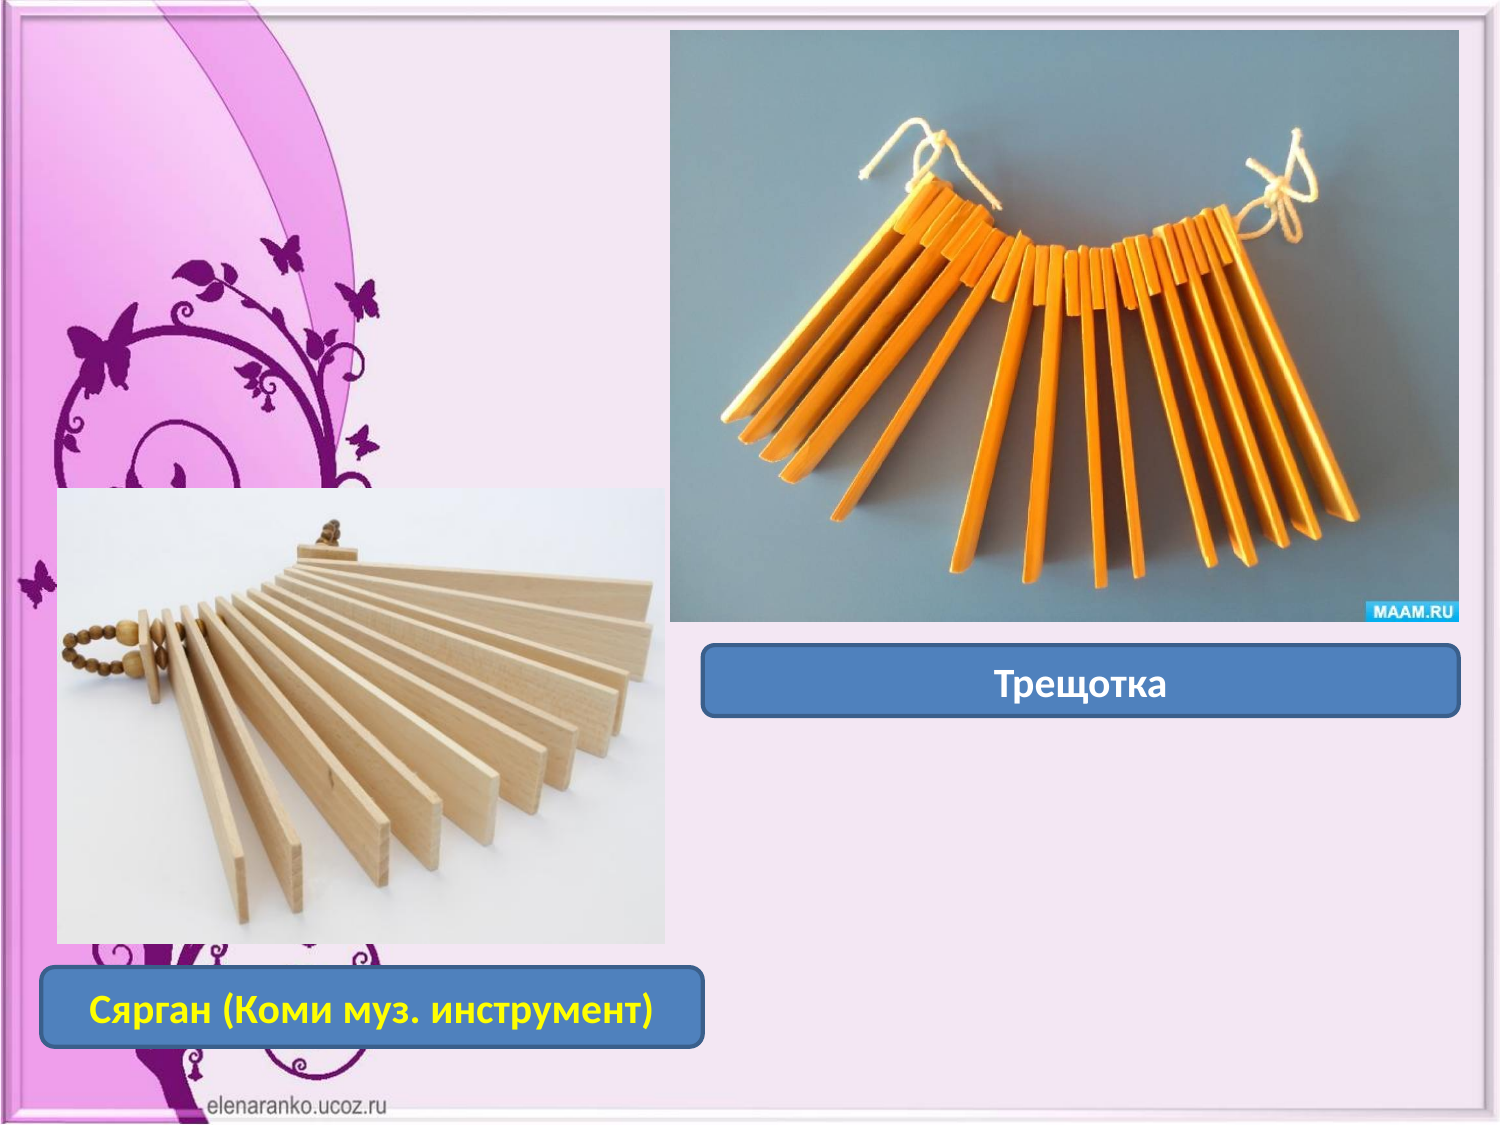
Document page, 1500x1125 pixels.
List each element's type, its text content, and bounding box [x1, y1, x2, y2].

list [669, 30, 1459, 622]
text_box Сярган (Коми муз. инструмент) [39, 964, 705, 1049]
text_box Трещотка [700, 643, 1461, 719]
picture [0, 0, 1500, 1125]
